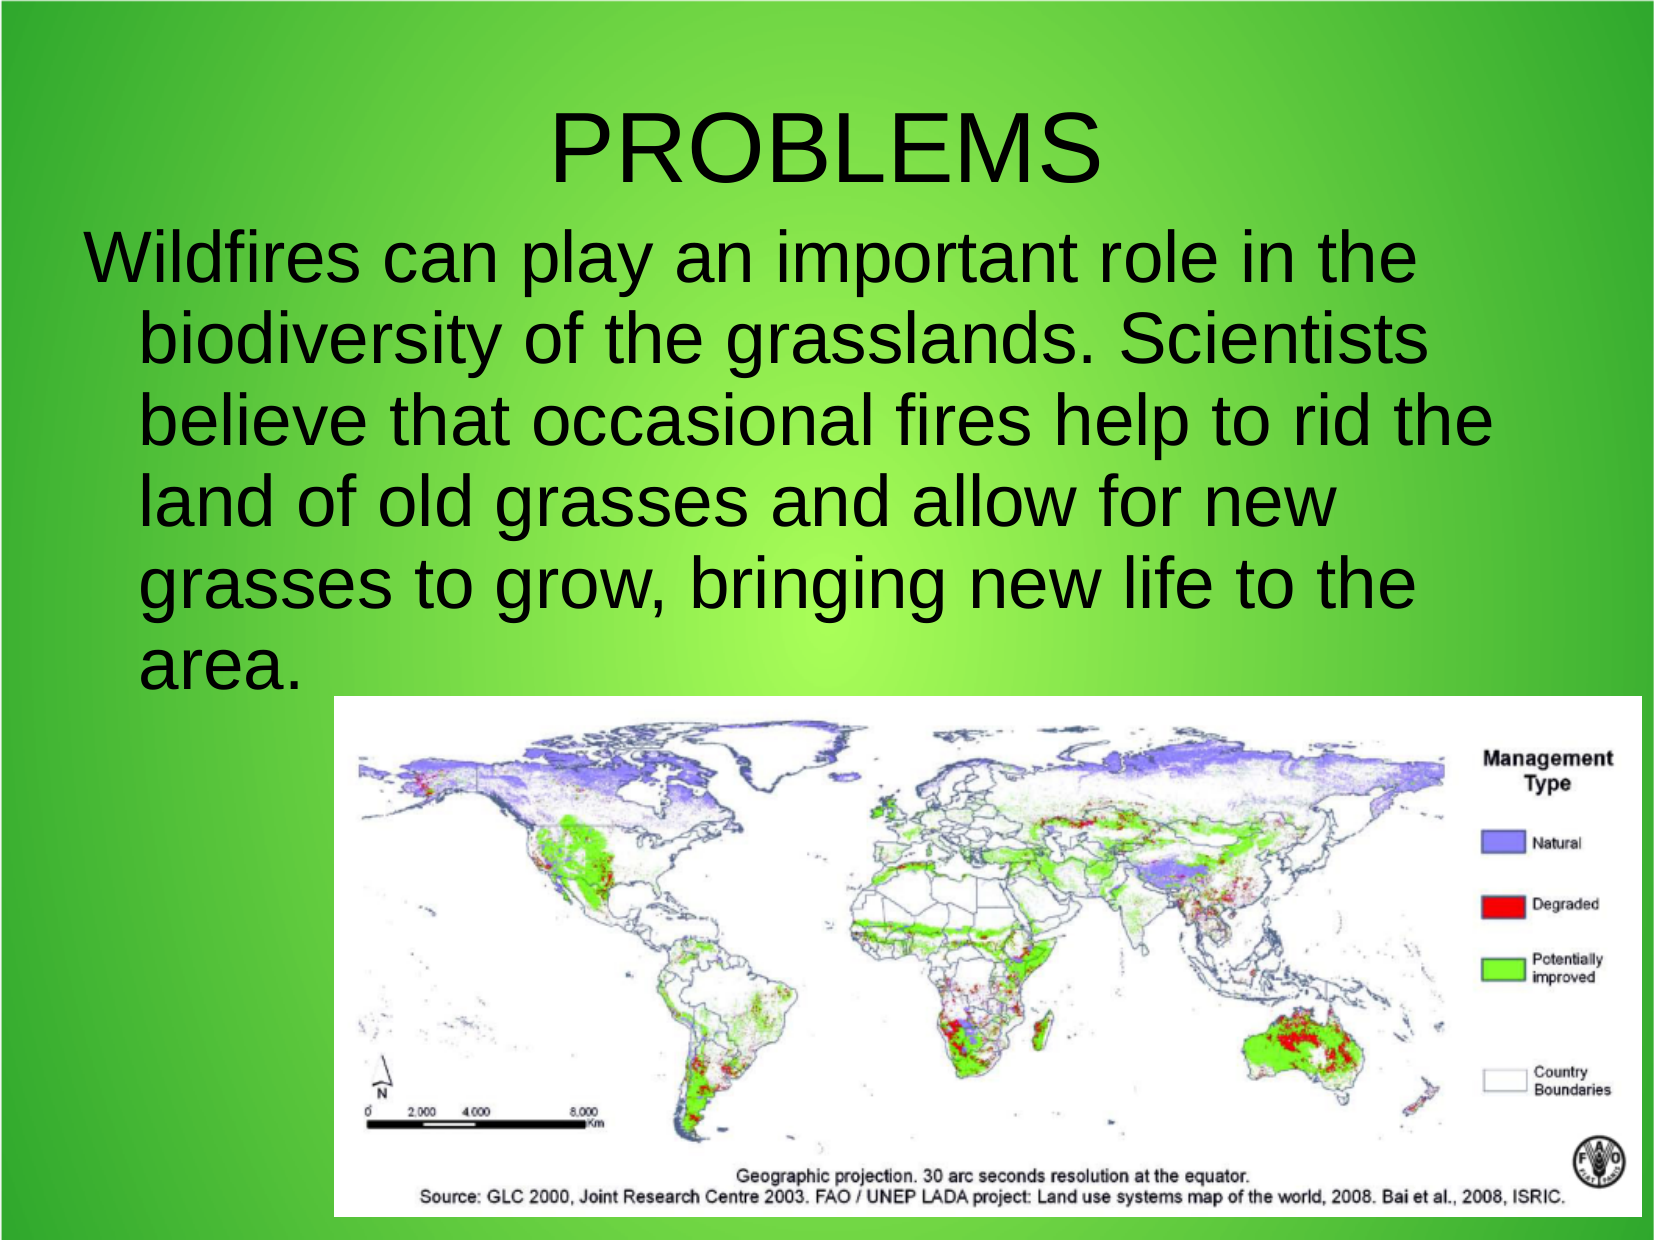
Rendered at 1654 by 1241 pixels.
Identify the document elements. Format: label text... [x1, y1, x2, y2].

picture [0, 0, 1654, 1240]
list Wildfires can play an important role in the biodiversity of the grasslands. Scientists believe that occasional fires help to rid the land of old grasses and allow for new grasses to grow, bringing new life to the area. [82, 212, 1571, 1018]
title PROBLEMS [82, 46, 1571, 212]
